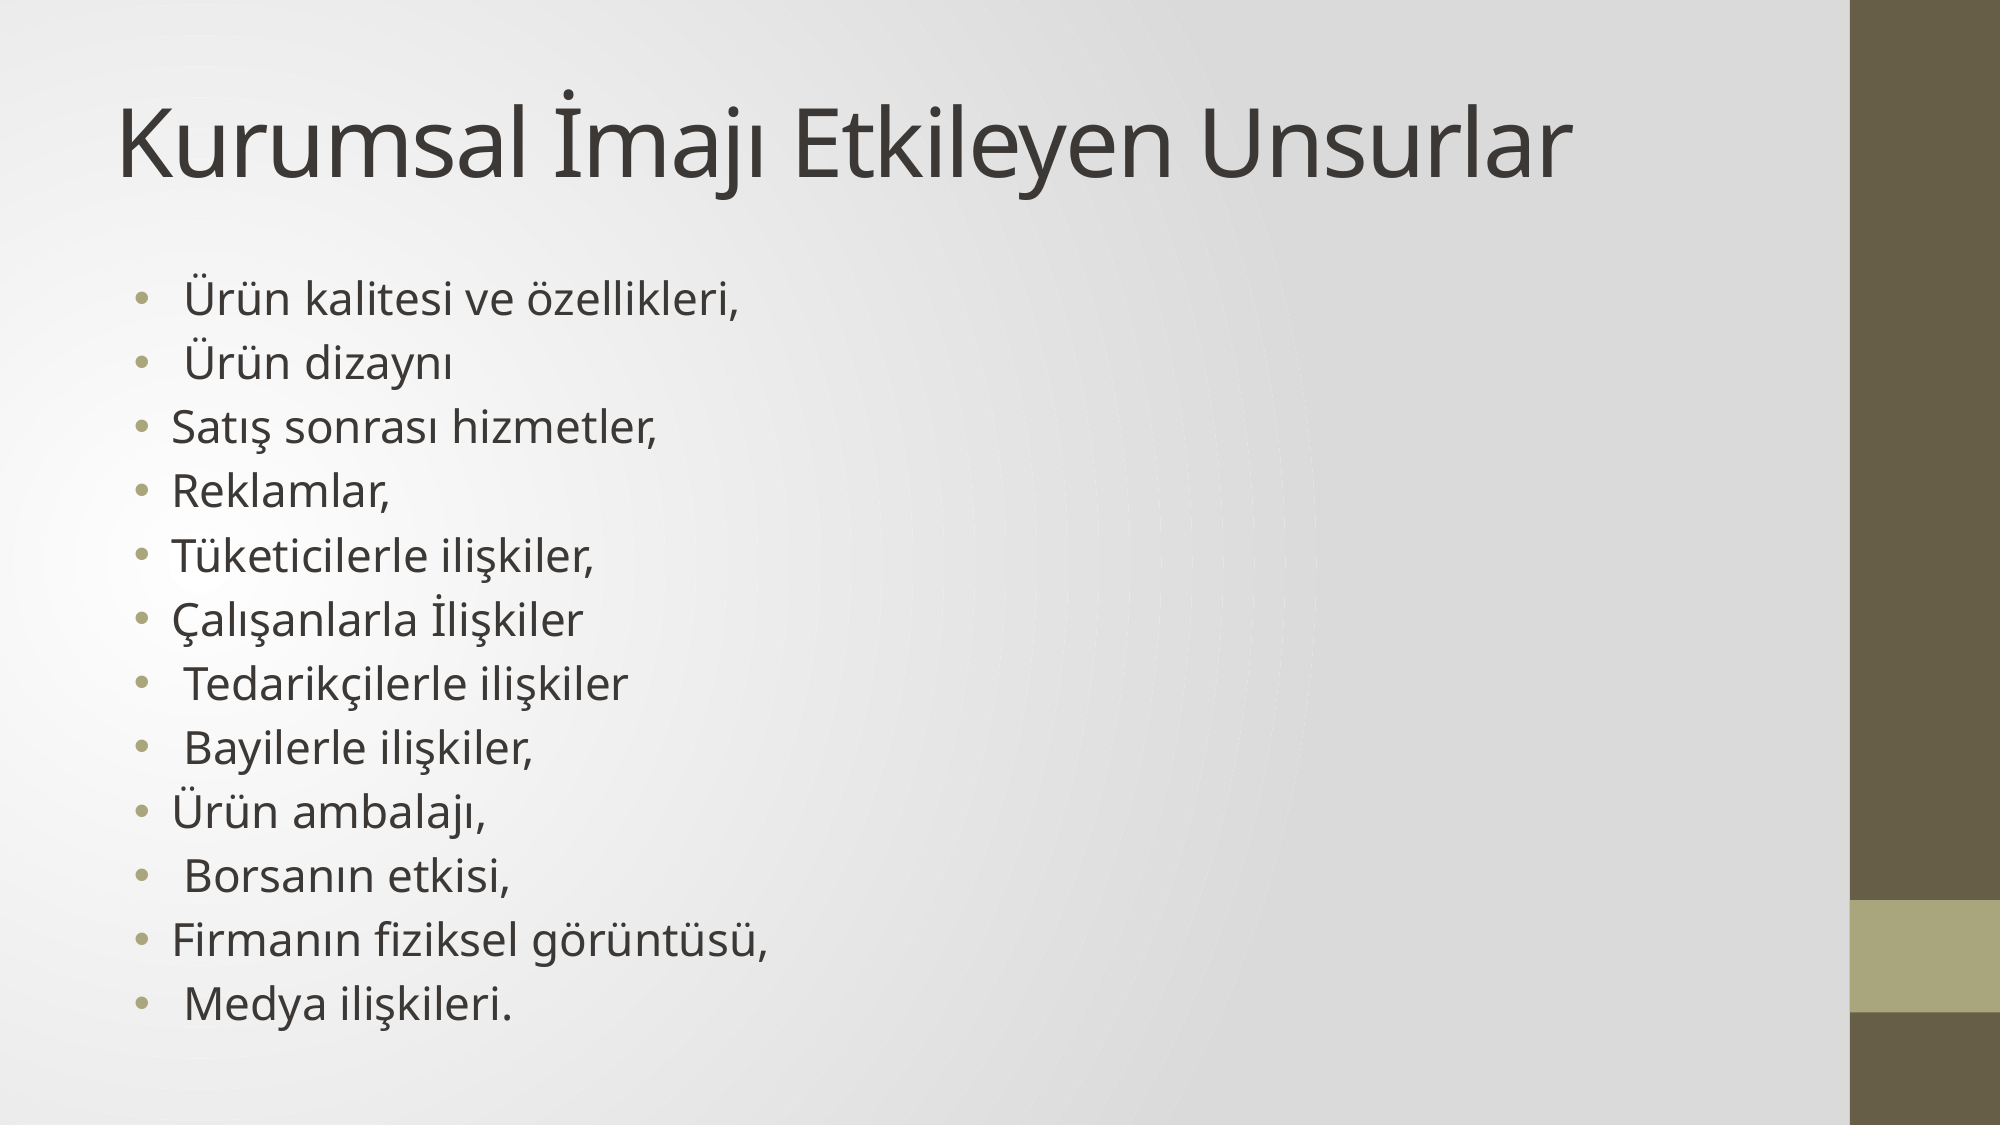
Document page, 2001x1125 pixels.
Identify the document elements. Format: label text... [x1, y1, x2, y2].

list Ürün kalitesi ve özellikleri, Ürün dizaynı Satış sonrası hizmetler, Reklamlar, Tüketicilerle ilişkiler, Çalışanlarla İlişkiler Tedarikçilerle ilişkiler Bayilerle ilişkiler, Ürün ambalajı, Borsanın etkisi, Firmanın fiziksel görüntüsü, Medya ilişkileri. [99, 262, 1767, 1050]
title Kurumsal İmajı Etkileyen Unsurlar [99, 45, 1767, 233]
